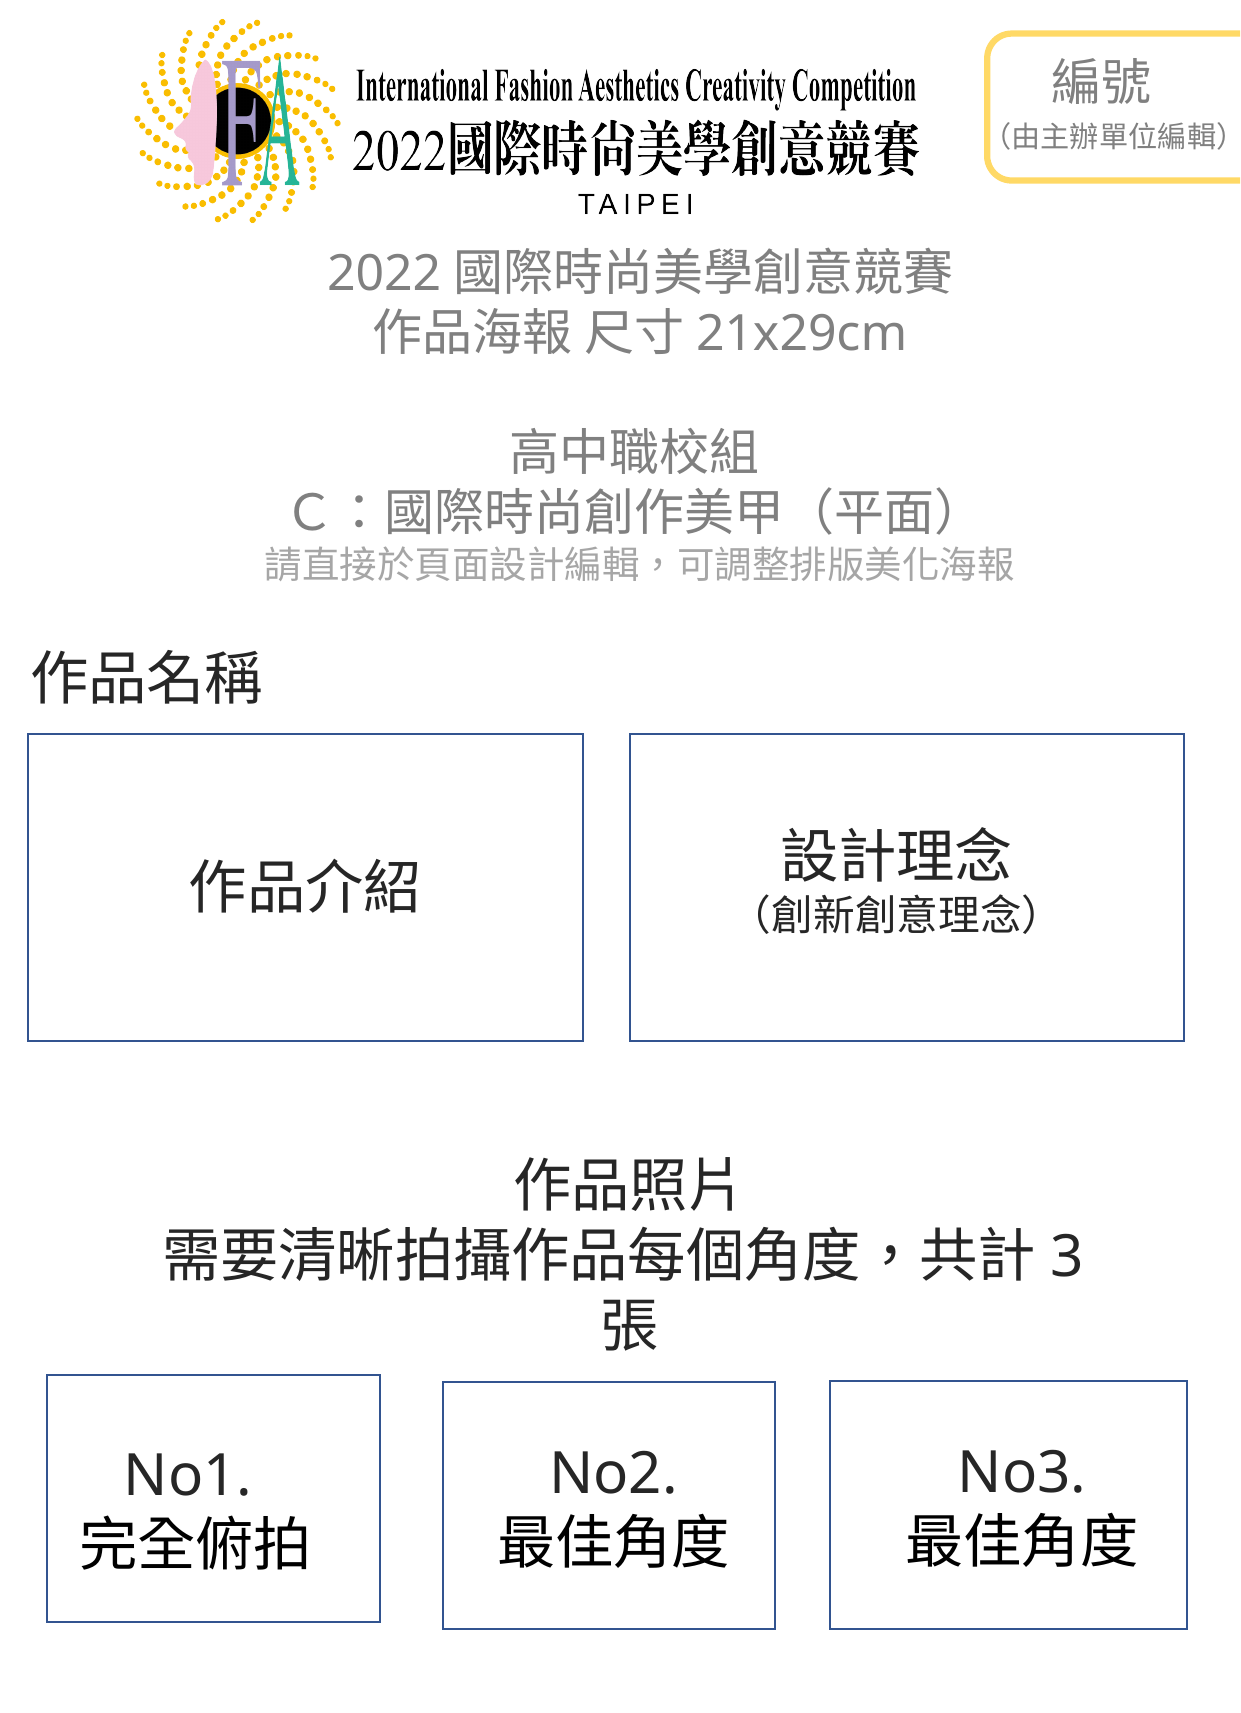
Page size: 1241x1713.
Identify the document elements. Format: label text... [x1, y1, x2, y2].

text_box No2. 最佳角度 [482, 1427, 745, 1583]
text_box 作品名稱 [15, 633, 279, 719]
text_box [27, 733, 584, 1042]
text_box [48, 0, 1241, 234]
text_box [829, 1380, 1188, 1630]
text_box 作品介紹 [174, 842, 437, 928]
text_box [442, 1381, 776, 1630]
text_box 作品照片 需要清晰拍攝作品每個角度，共計3張 [128, 1140, 1131, 1366]
text_box 2022國際時尚美學創意競賽 作品海報 尺寸21x29cm 高中職校組 Ｃ：國際時尚創作美甲（平面） 請直接於頁面設計編輯，可調整排版美化海報 [81, 234, 1199, 594]
text_box No3. 最佳角度 [880, 1426, 1164, 1582]
text_box No1. 完全俯拍 [64, 1430, 327, 1585]
text_box [629, 733, 1185, 1042]
text_box 設計理念 （創新創意理念） [714, 811, 1079, 947]
text_box [46, 1374, 381, 1623]
